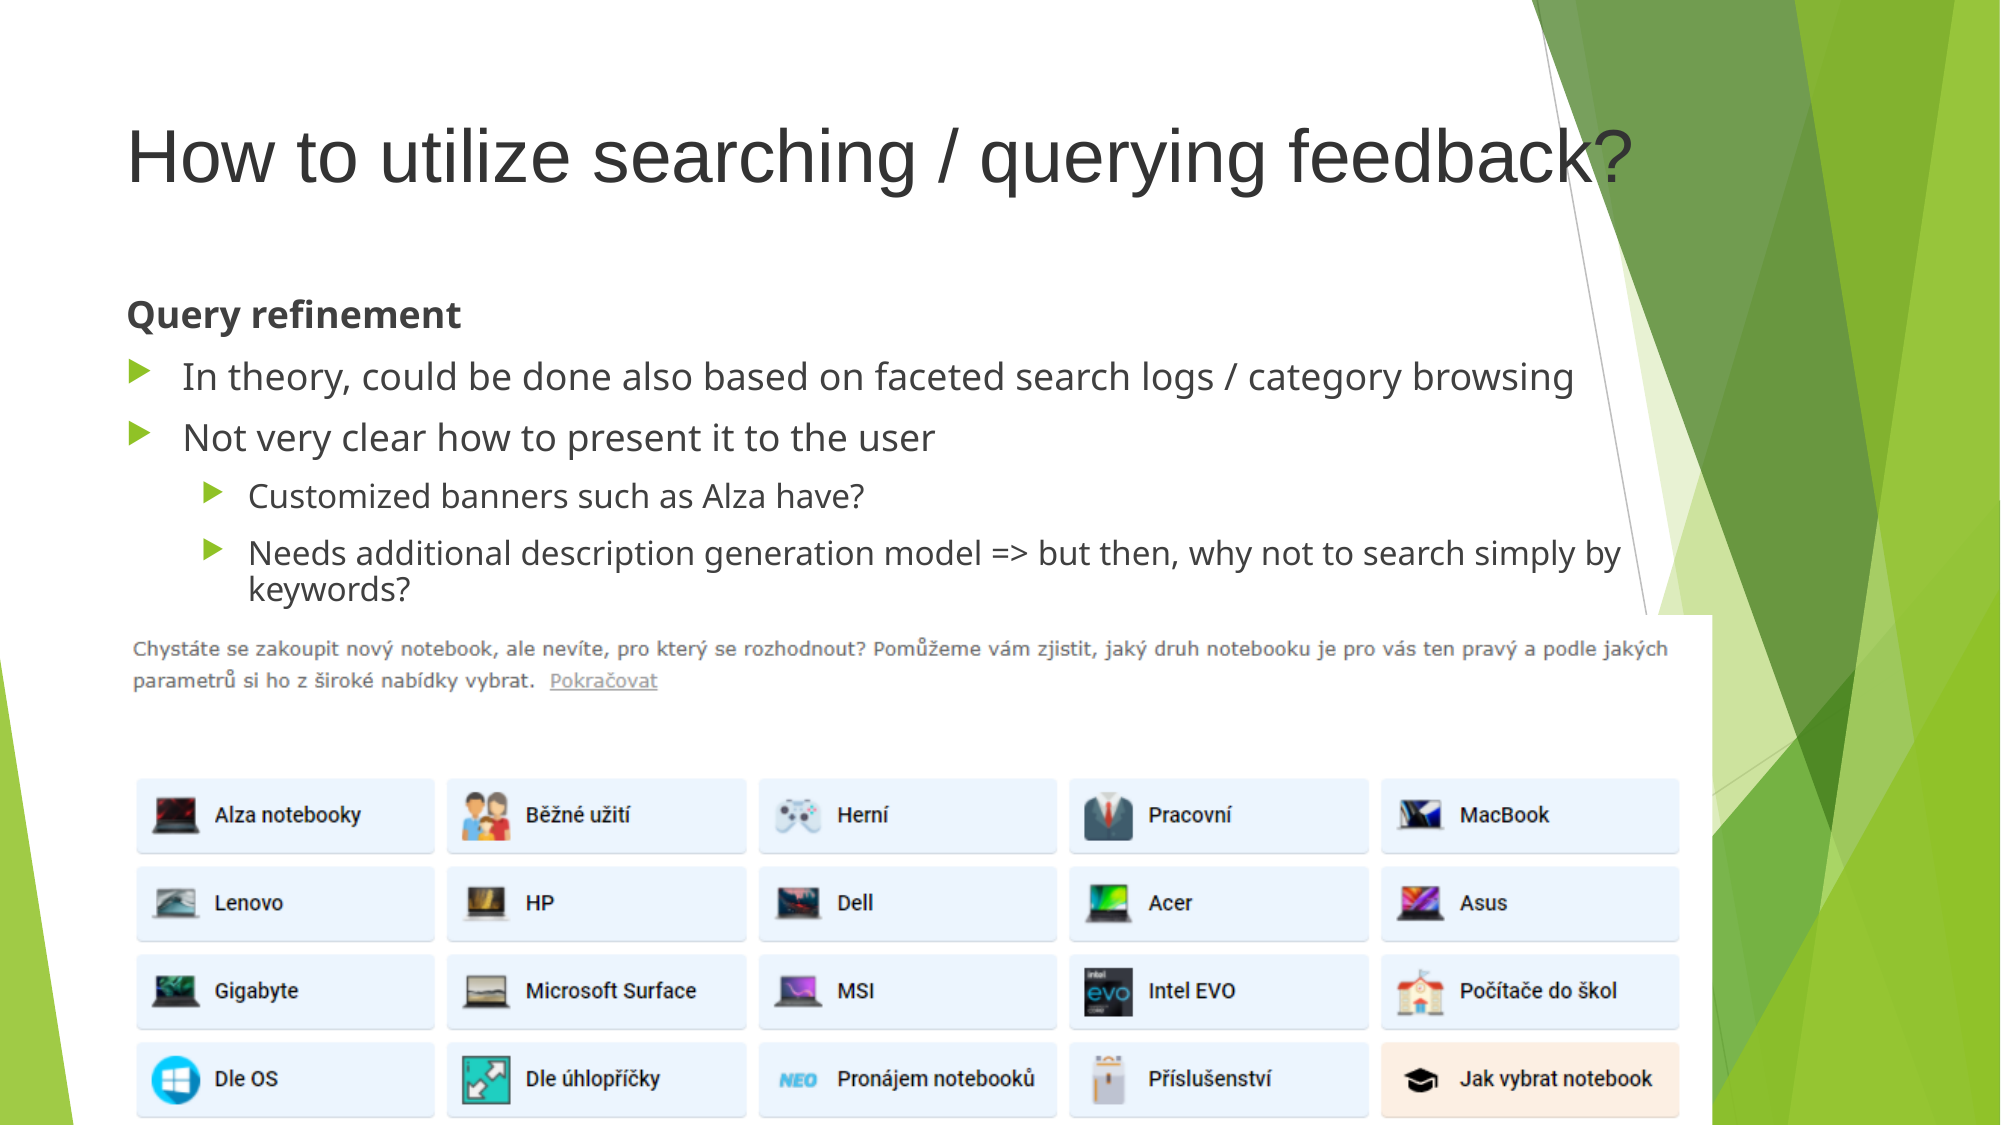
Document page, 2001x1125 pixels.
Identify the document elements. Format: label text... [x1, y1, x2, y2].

title How to utilize searching / querying feedback? [111, 99, 1822, 317]
picture [102, 615, 1713, 1125]
list Query refinement In theory, could be done also based on faceted search logs / category browsing Not very clear how to present it to the user Customized banners such as Alza have? Needs additional description generation model => but then, why not to search simply by keywords? [111, 289, 1750, 1092]
